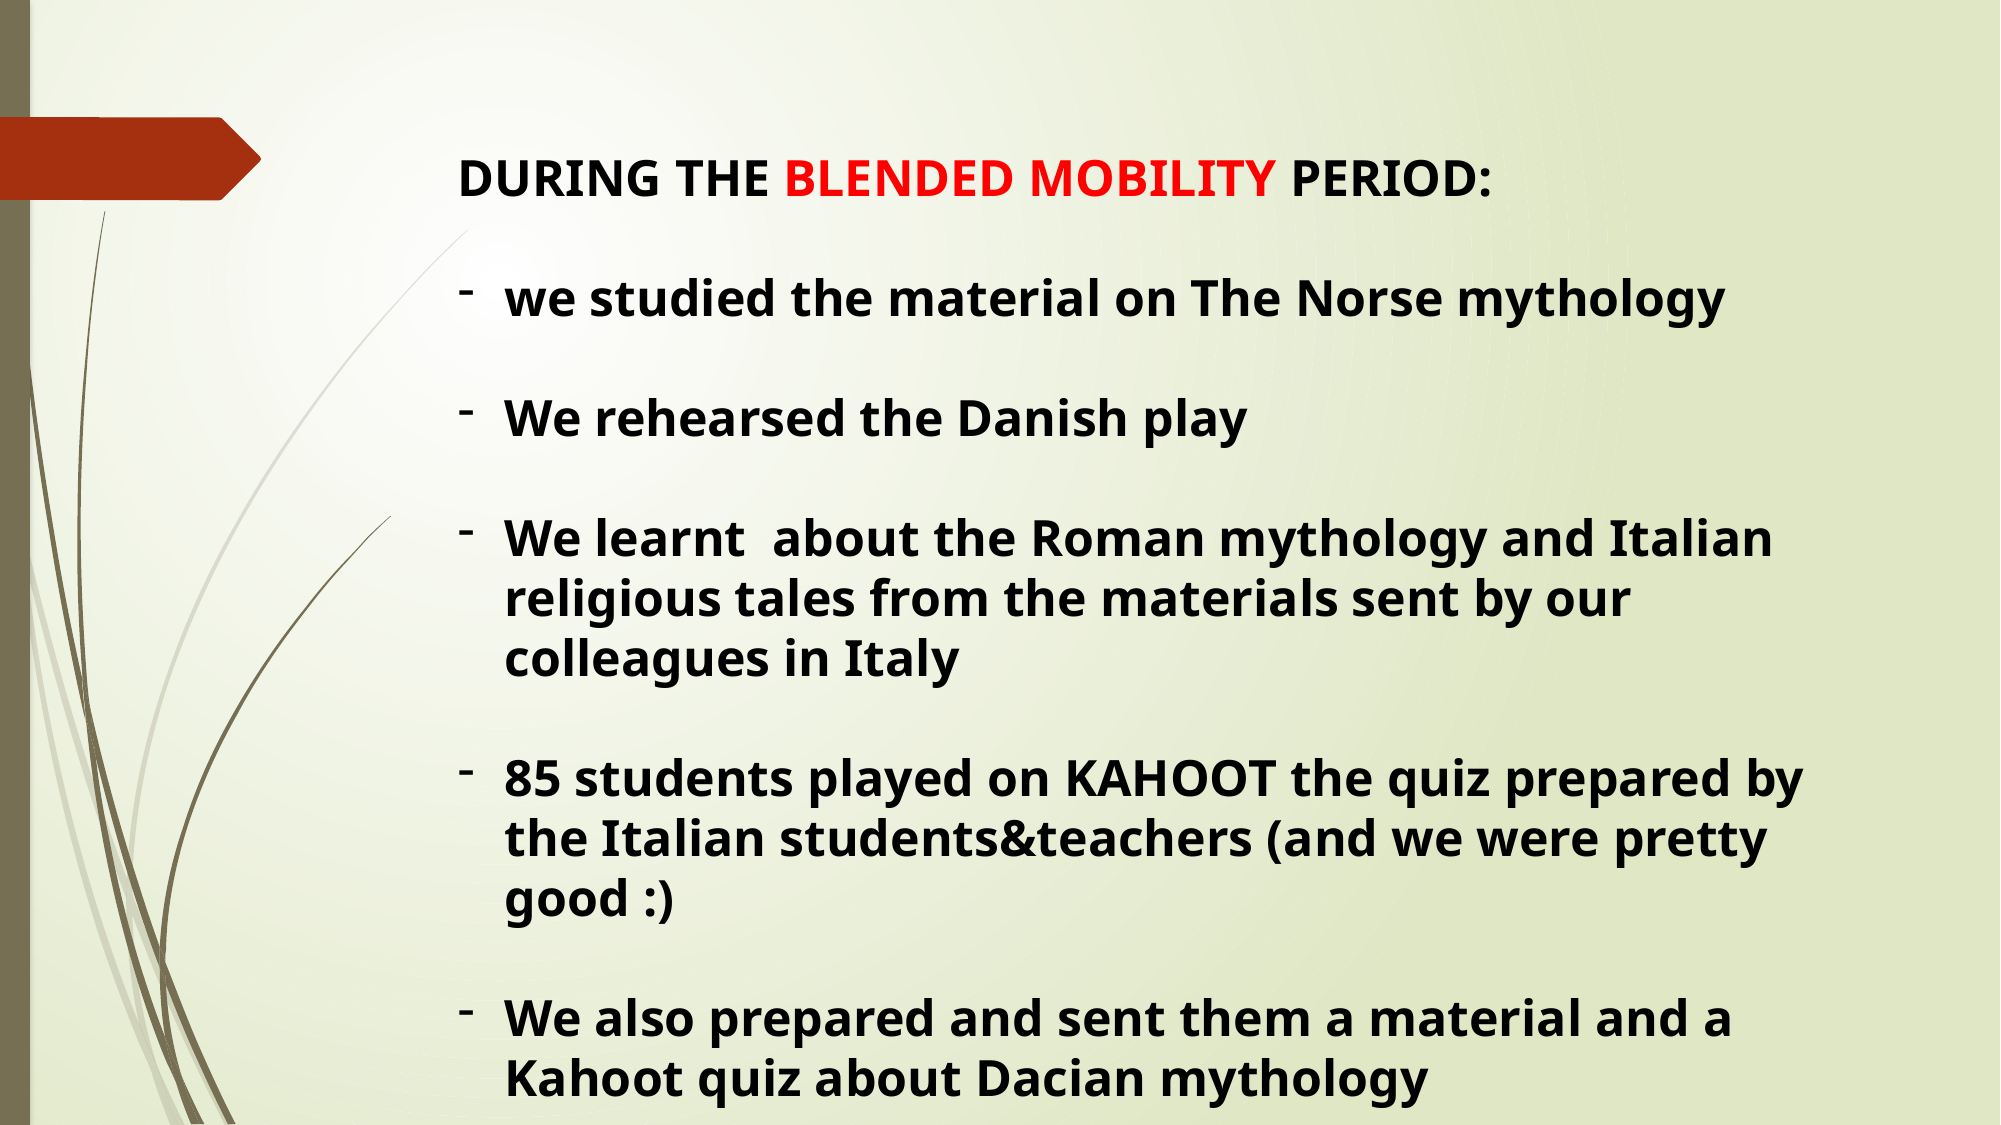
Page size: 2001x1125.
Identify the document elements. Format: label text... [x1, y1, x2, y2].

text_box DURING THE BLENDED MOBILITY PERIOD: we studied the material on The Norse mythology We rehearsed the Danish play We learnt about the Roman mythology and Italian religious tales from the materials sent by our colleagues in Italy 85 students played on KAHOOT the quiz prepared by the Italian students&teachers (and we were pretty good :) We also prepared and sent them a material and a Kahoot quiz about Dacian mythology [443, 138, 1839, 1114]
